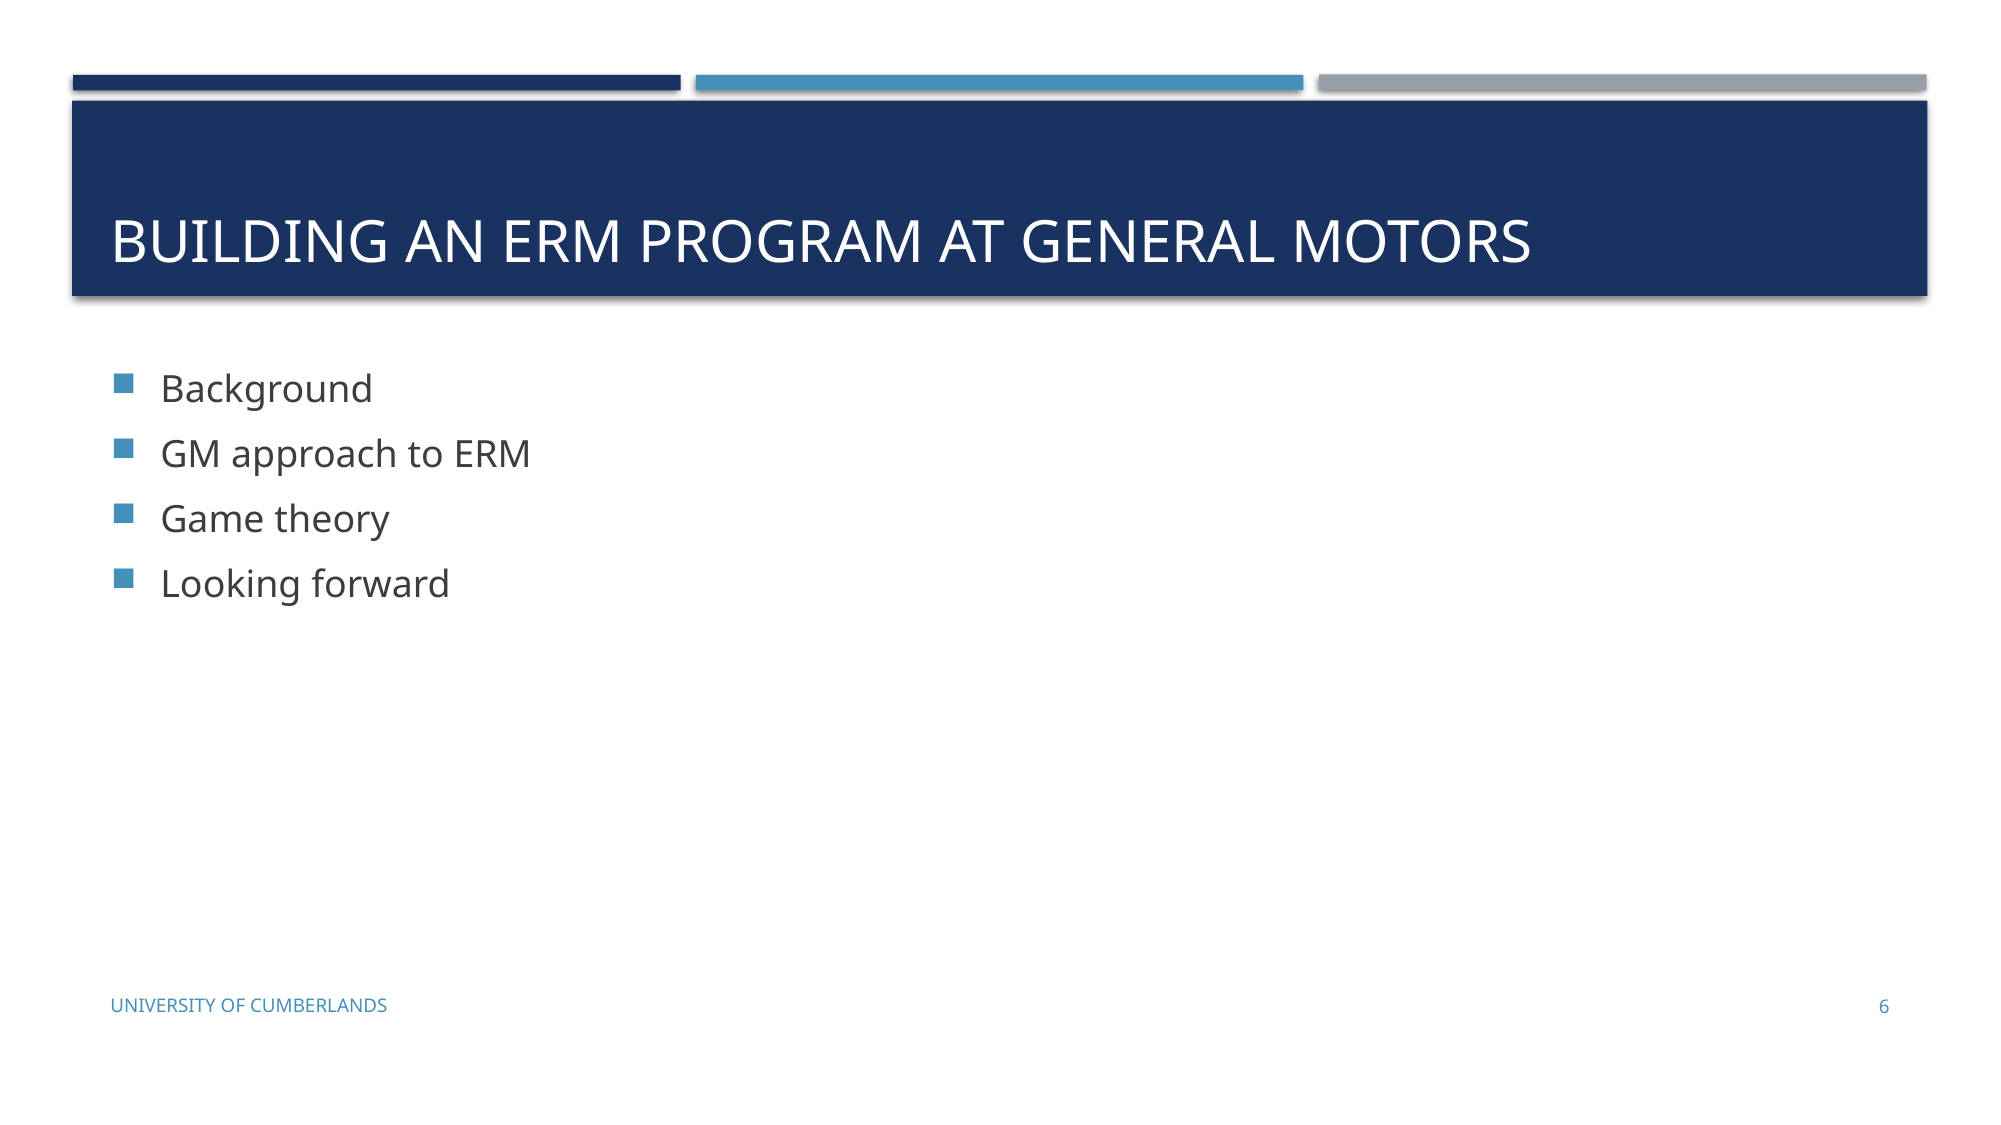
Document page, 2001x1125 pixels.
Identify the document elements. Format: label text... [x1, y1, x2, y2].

list Background GM approach to ERM Game theory Looking forward [95, 357, 1905, 962]
title Building an erm program at general motors [95, 115, 1905, 282]
footer University of Cumberlands [95, 976, 1230, 1037]
slide_number 6 [1732, 977, 1905, 1037]
